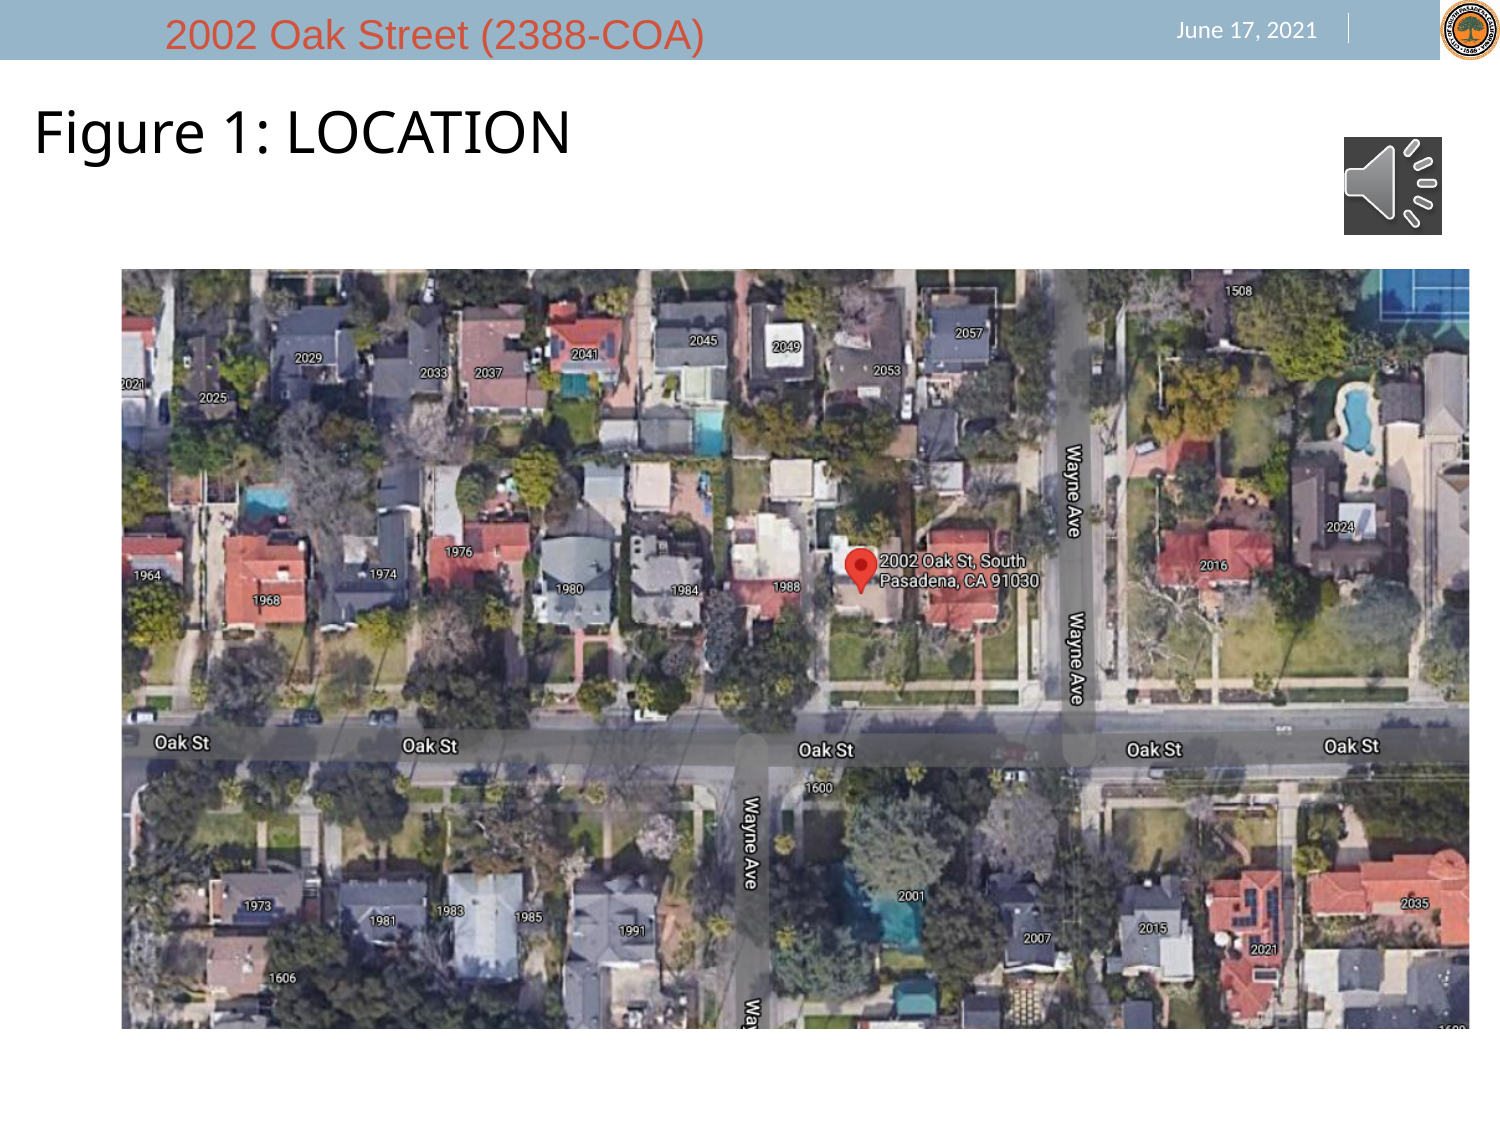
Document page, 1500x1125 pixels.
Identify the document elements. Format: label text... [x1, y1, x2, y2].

picture [1440, 0, 1500, 60]
picture [1343, 136, 1444, 237]
text_box Figure 1: LOCATION [0, 96, 1500, 186]
picture [121, 269, 1470, 1029]
